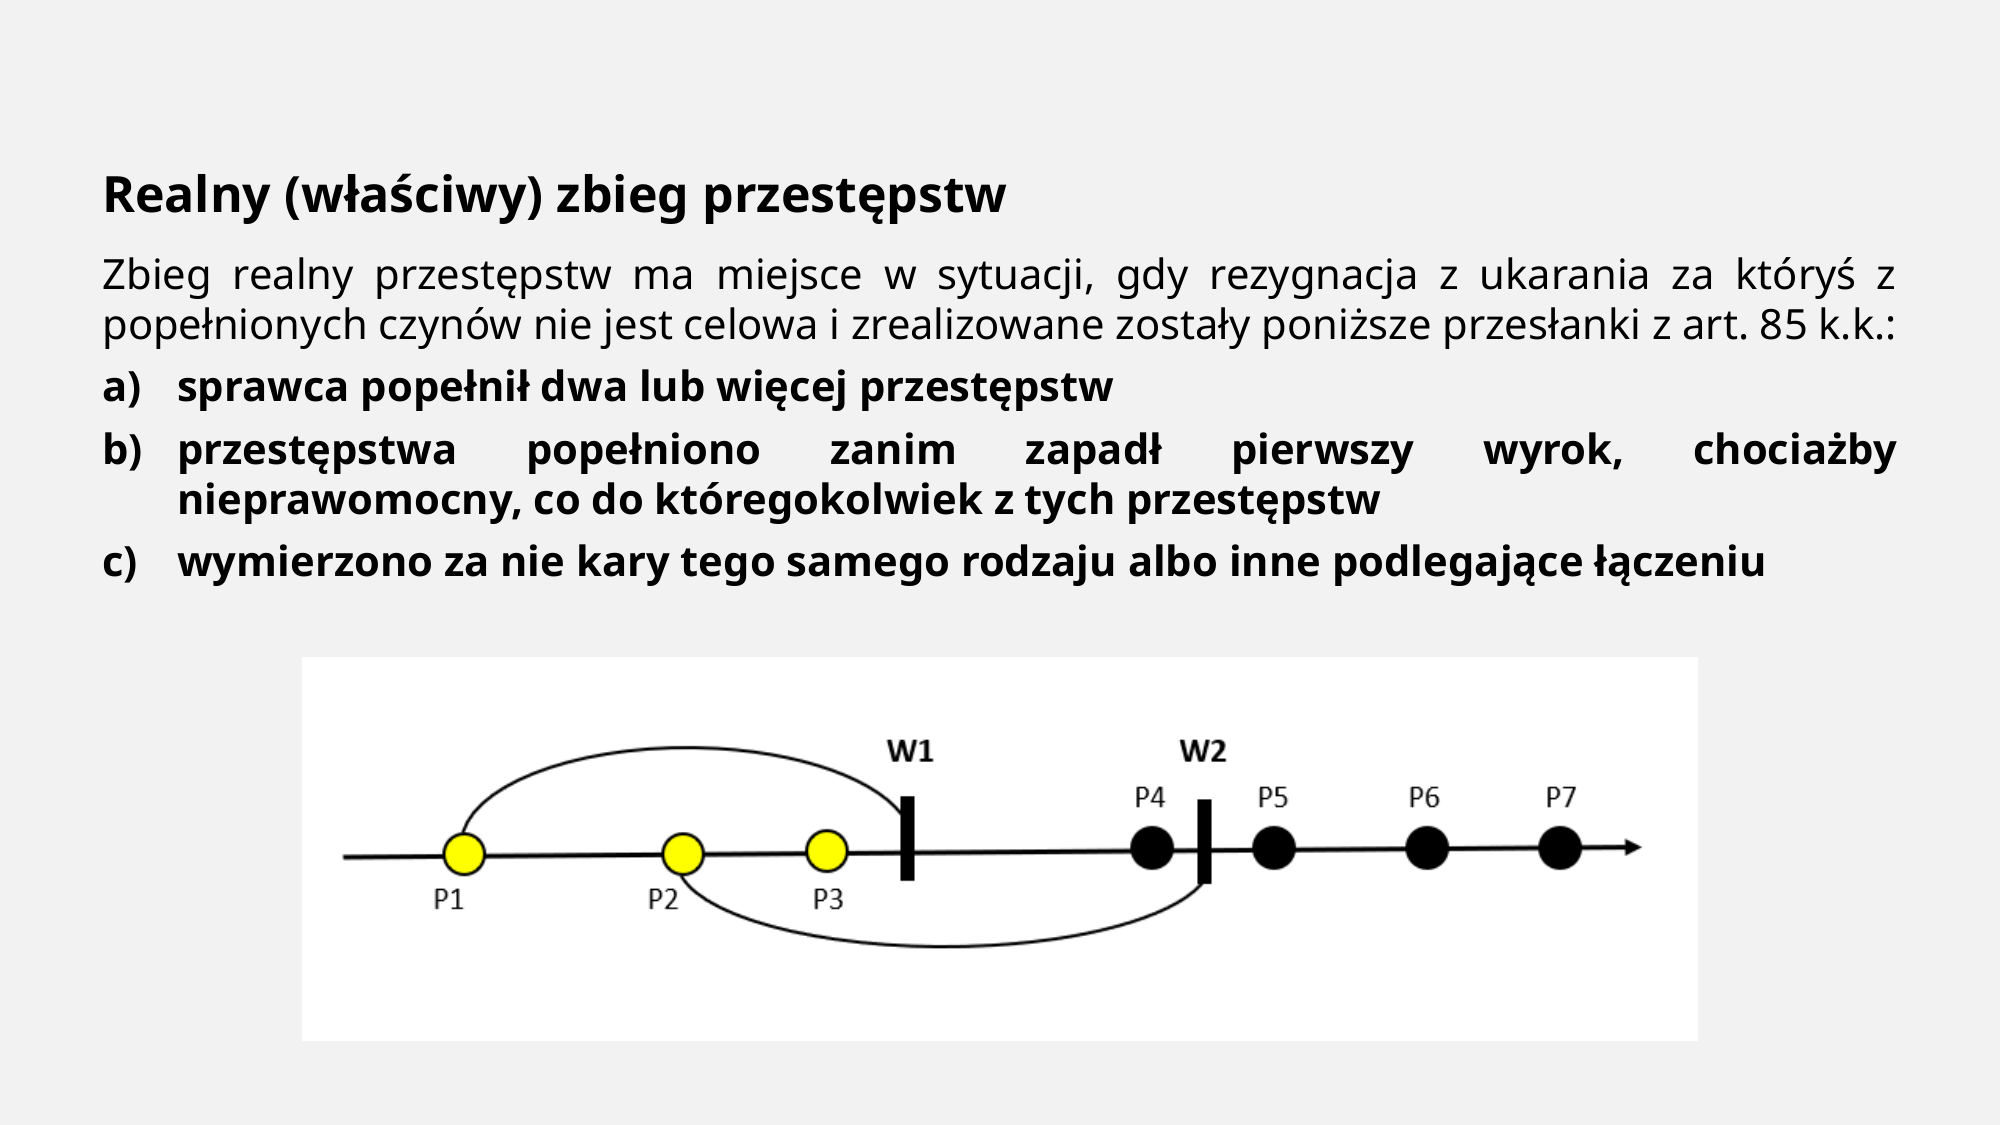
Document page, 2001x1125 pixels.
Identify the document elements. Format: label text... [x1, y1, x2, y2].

text_box Realny (właściwy) zbieg przestępstw Zbieg realny przestępstw ma miejsce w sytuacji, gdy rezygnacja z ukarania za któryś z popełnionych czynów nie jest celowa i zrealizowane zostały poniższe przesłanki z art. 85 k.k.: sprawca popełnił dwa lub więcej przestępstw przestępstwa popełniono zanim zapadł pierwszy wyrok, chociażby nieprawomocny, co do któregokolwiek z tych przestępstw wymierzono za nie kary tego samego rodzaju albo inne podlegające łączeniu [87, 155, 1913, 593]
picture [302, 657, 1698, 1041]
